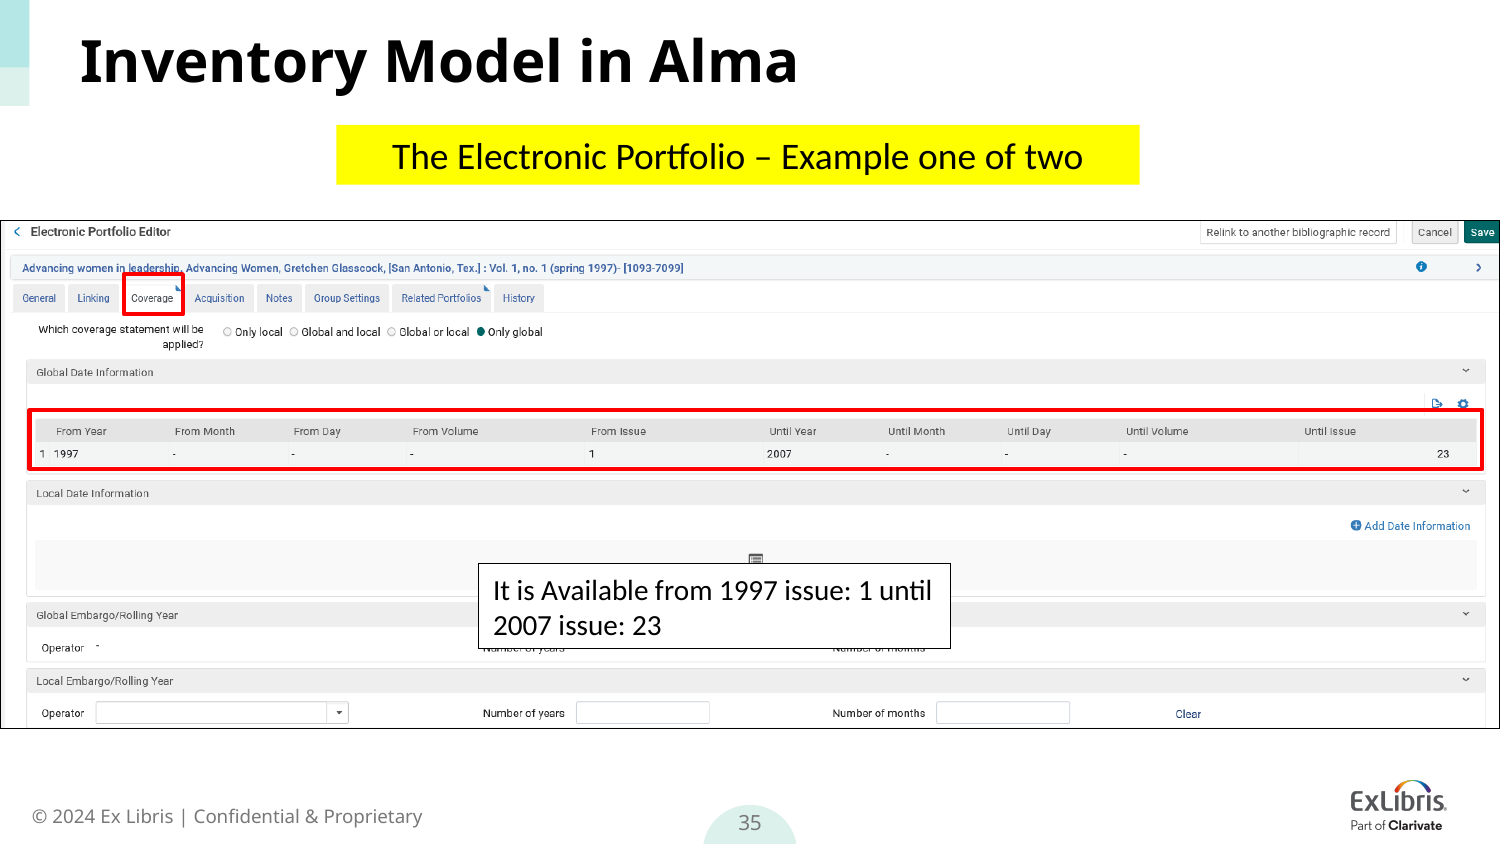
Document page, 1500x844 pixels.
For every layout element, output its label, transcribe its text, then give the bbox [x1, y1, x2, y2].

slide_number 35 [705, 793, 795, 844]
picture [1351, 780, 1447, 830]
text_box The Electronic Portfolio – Example one of two [336, 124, 1140, 185]
picture [0, 220, 1500, 730]
title Inventory Model in Alma [64, 11, 1447, 107]
